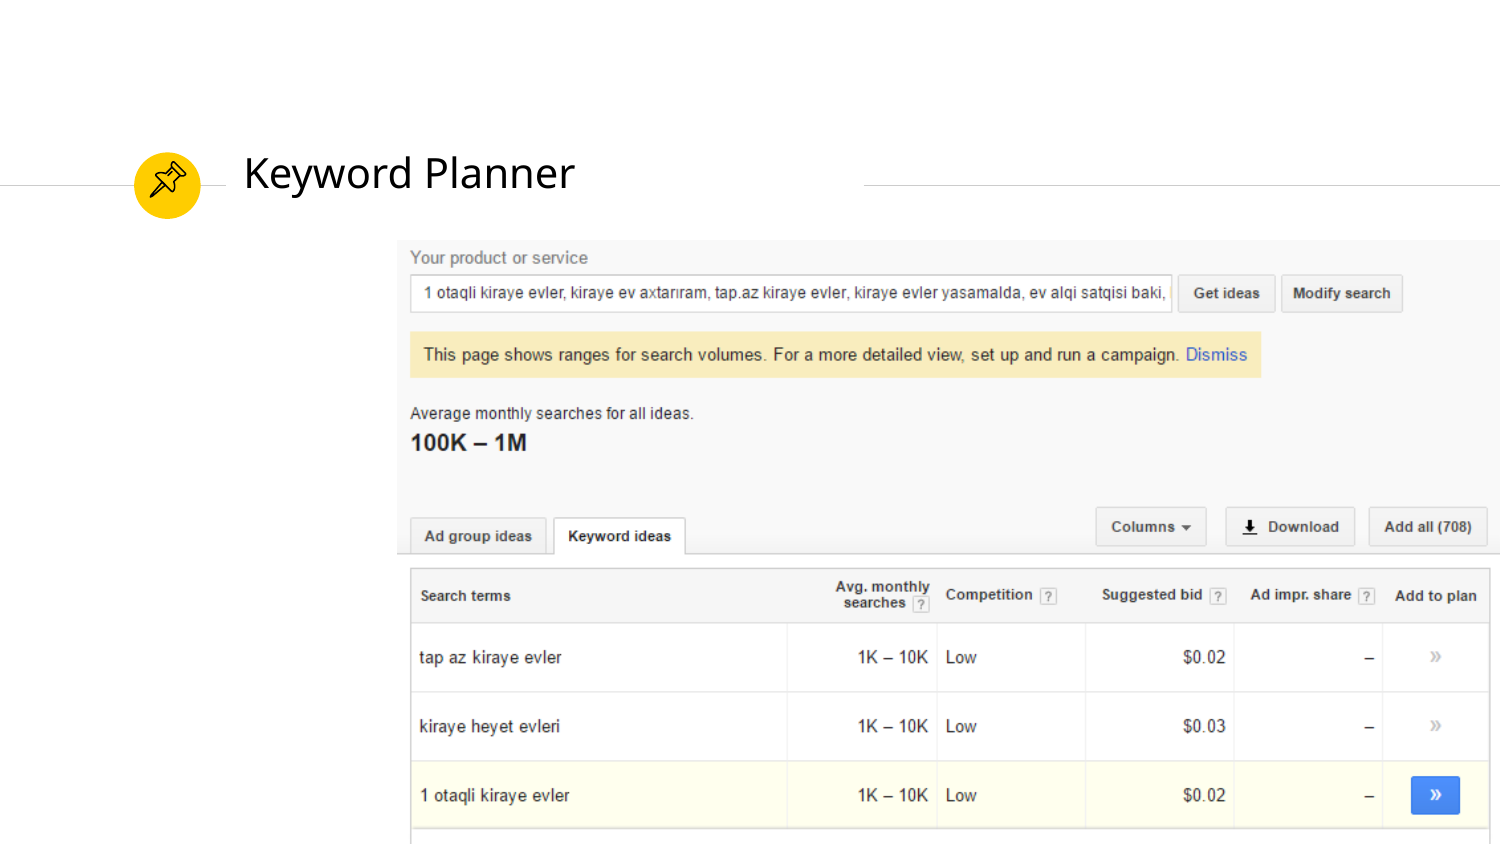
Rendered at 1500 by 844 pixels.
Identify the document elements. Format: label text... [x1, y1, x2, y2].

picture [396, 240, 1500, 844]
title Keyword Planner [228, 135, 1090, 208]
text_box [150, 161, 186, 198]
